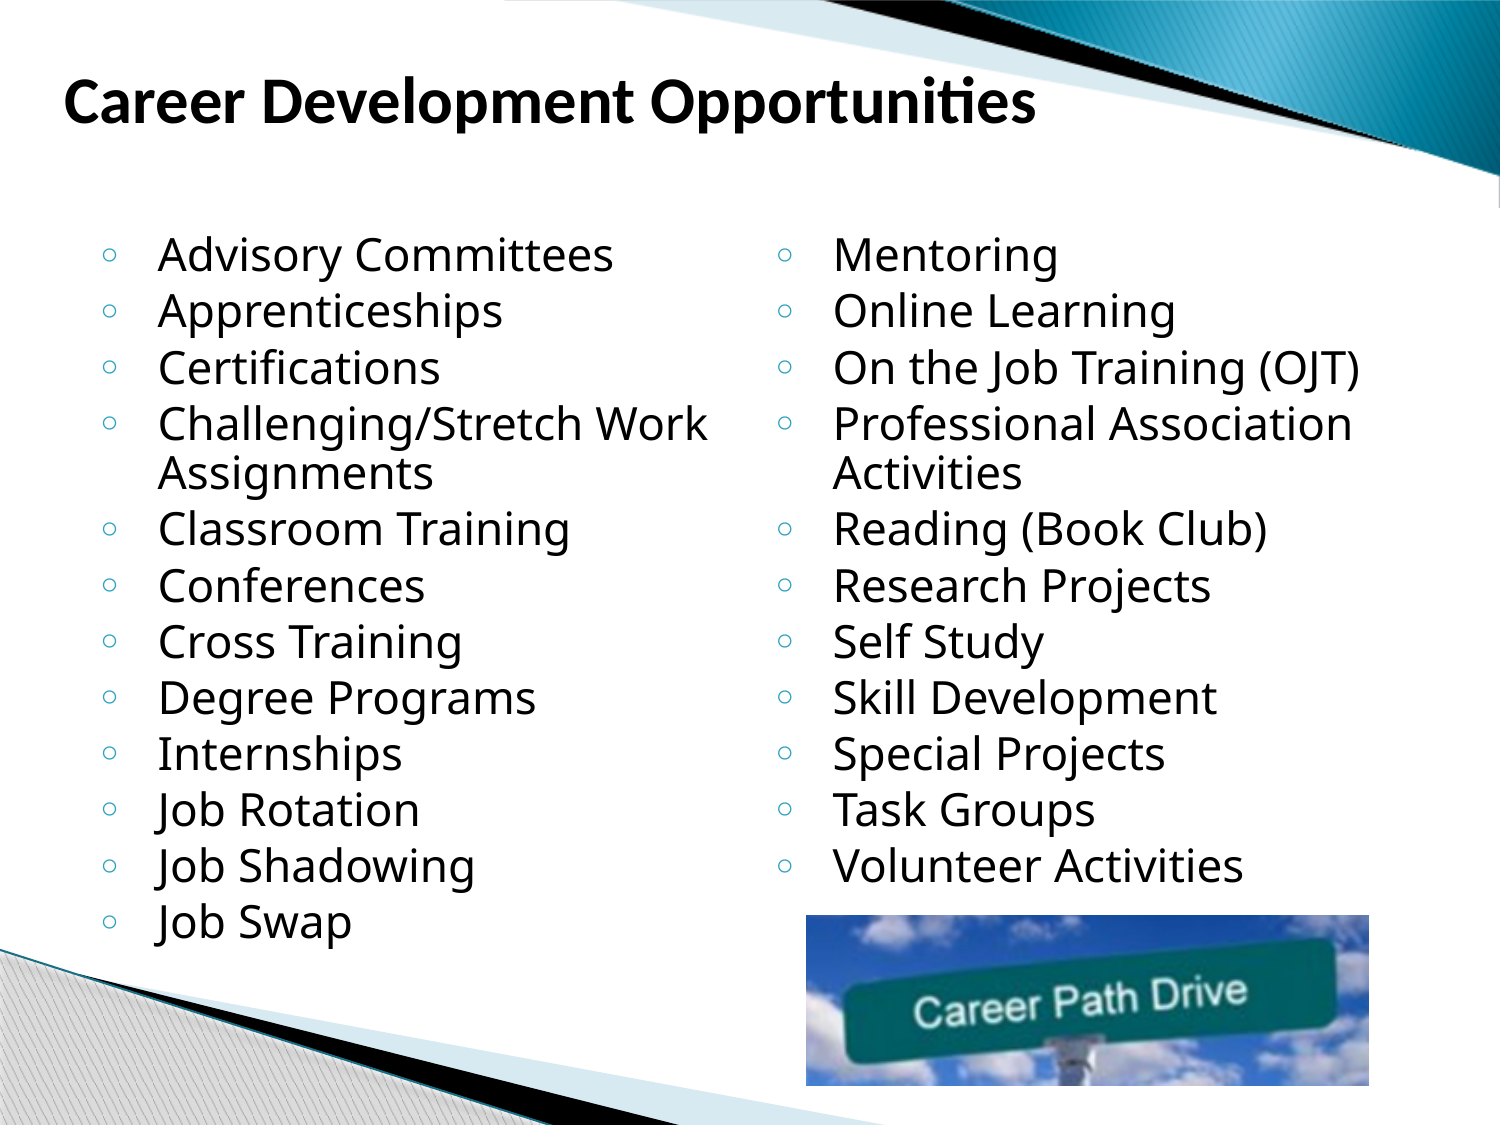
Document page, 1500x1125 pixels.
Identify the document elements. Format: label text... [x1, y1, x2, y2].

text_box Mentoring Online Learning On the Job Training (OJT) Professional Association Activities Reading (Book Club) Research Projects Self Study Skill Development Special Projects Task Groups Volunteer Activities [725, 224, 1450, 1063]
text_box Advisory Committees Apprenticeships Certifications Challenging/Stretch Work Assignments Classroom Training Conferences Cross Training Degree Programs Internships Job Rotation Job Shadowing Job Swap [50, 224, 725, 1063]
picture [806, 915, 1369, 1087]
picture [504, 0, 1500, 209]
text_box Career Development Opportunities [50, 49, 498, 145]
